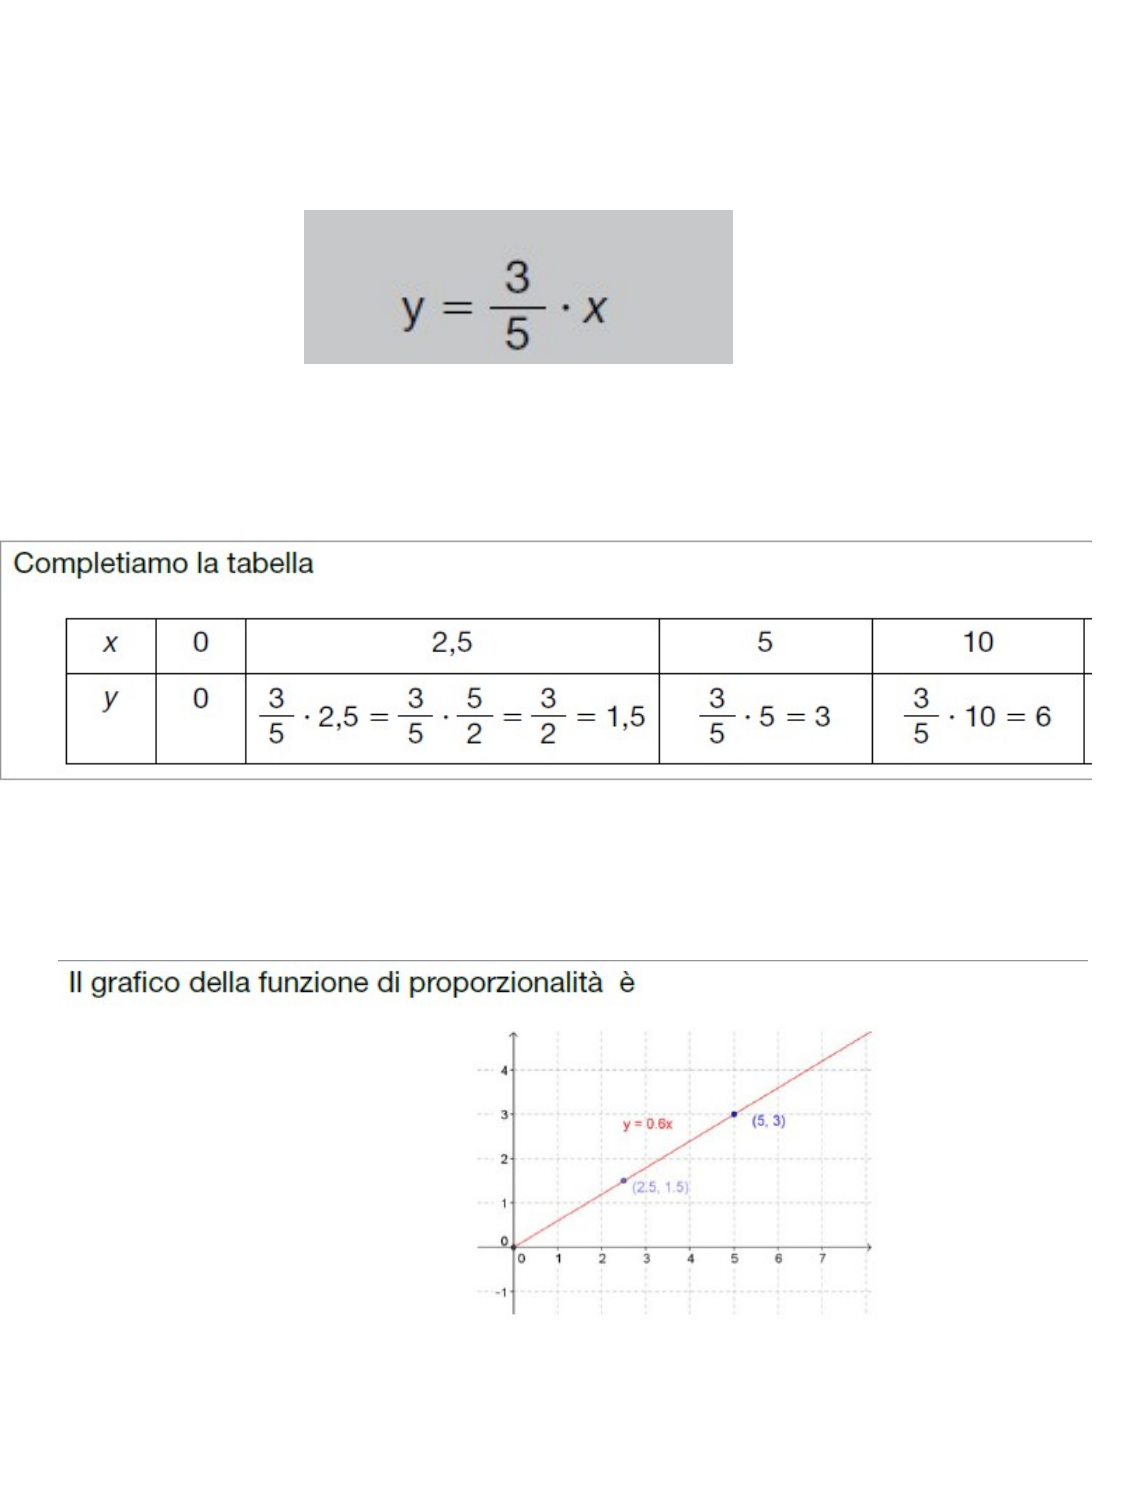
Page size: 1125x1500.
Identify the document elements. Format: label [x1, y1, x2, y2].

picture [58, 960, 1088, 1337]
picture [0, 538, 1093, 784]
picture [304, 210, 733, 364]
